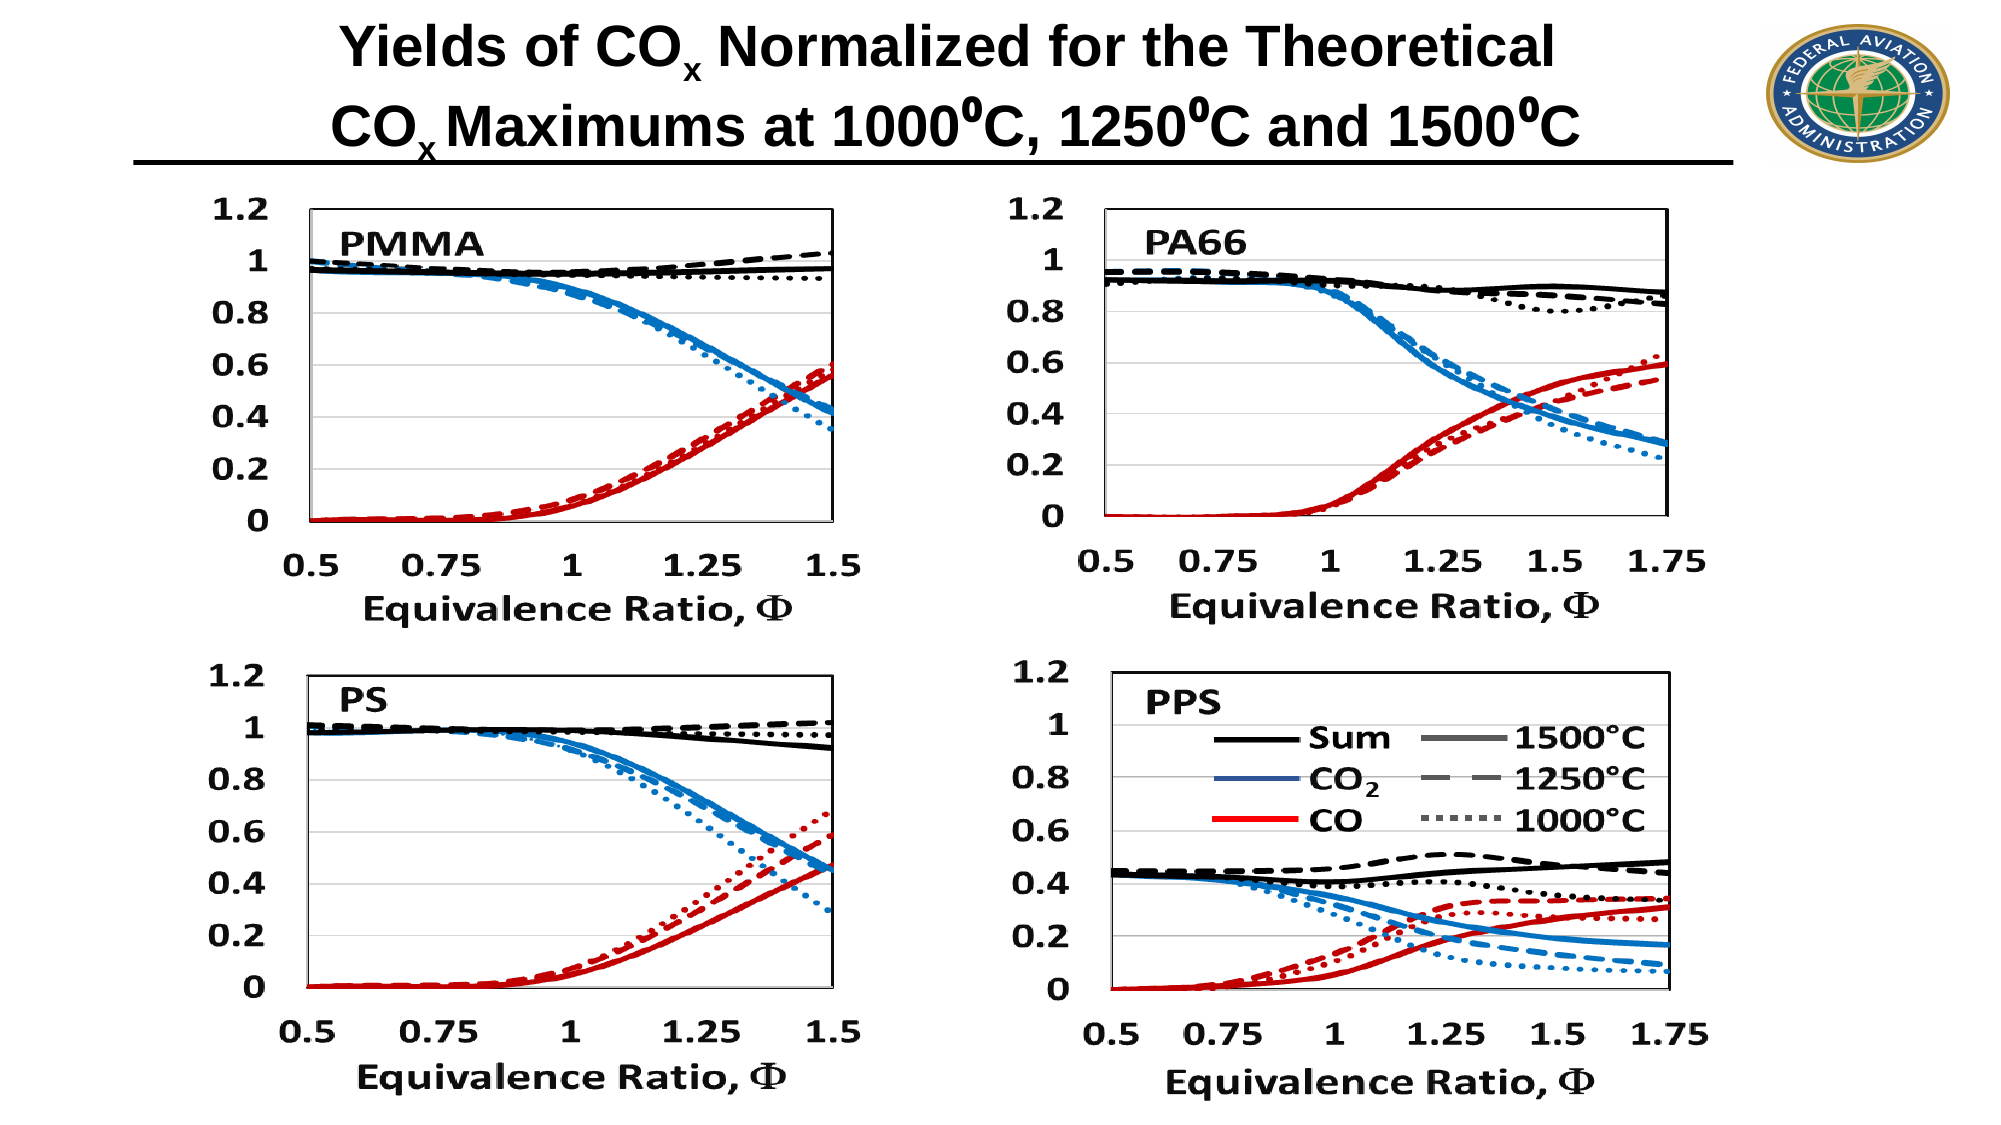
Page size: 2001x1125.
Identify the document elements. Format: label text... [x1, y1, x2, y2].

picture [1766, 24, 1950, 163]
text_box Yields of COx Normalized for the Theoretical COx Maximums at 1000⁰C, 1250⁰C and 1500⁰C [262, 71, 1650, 184]
picture [137, 187, 1726, 1107]
